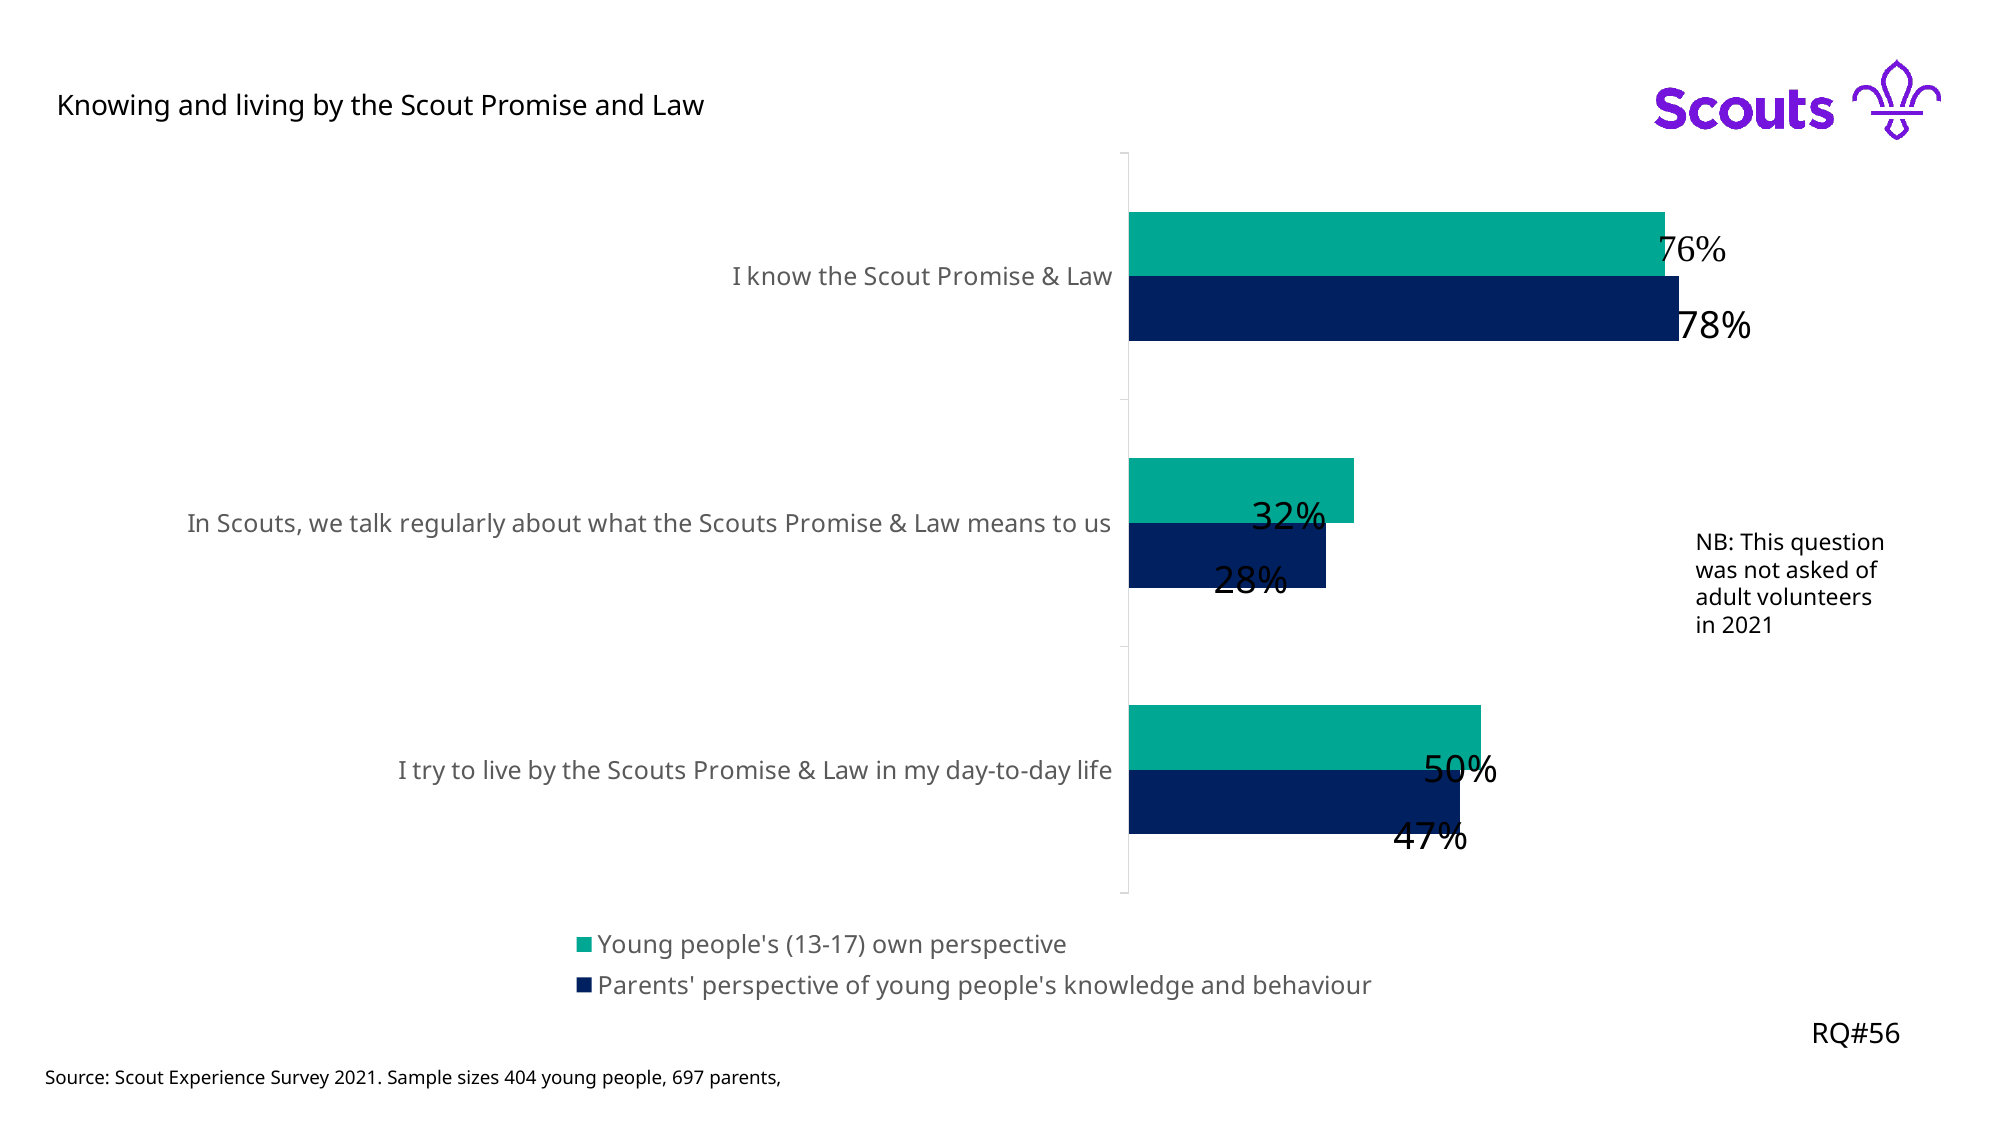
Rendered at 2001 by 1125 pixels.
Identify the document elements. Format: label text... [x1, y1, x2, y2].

picture [1654, 59, 1941, 140]
text_box NB: This question was not asked of adult volunteers in 2021 [1800, 520, 1902, 646]
text_box Source: Scout Experience Survey 2021. Sample sizes 404 young people, 697 parents, [30, 1058, 1401, 1096]
chart [154, 135, 1797, 1009]
text_box RQ#56 [1796, 1008, 1946, 1057]
subtitle Knowing and living by the Scout Promise and Law [56, 87, 1000, 122]
